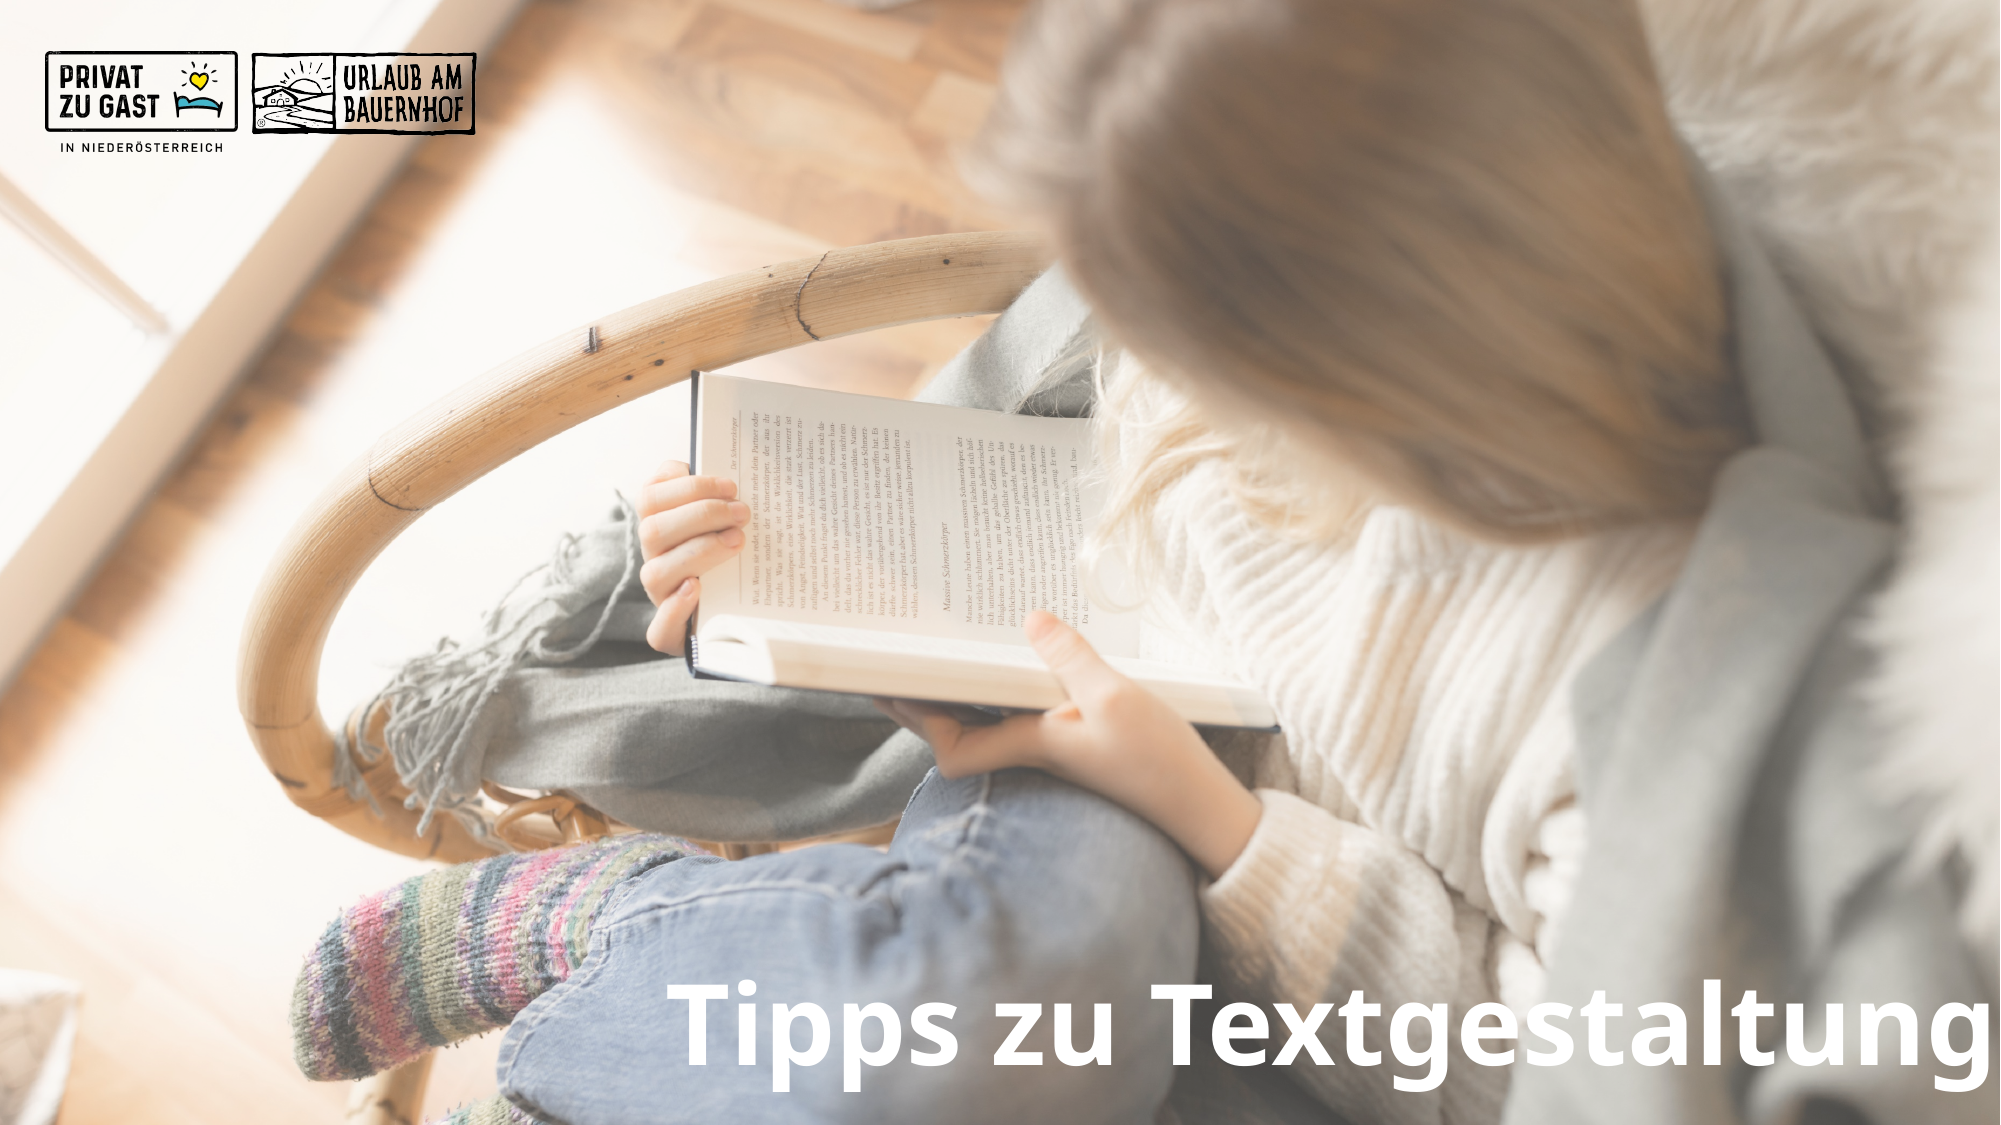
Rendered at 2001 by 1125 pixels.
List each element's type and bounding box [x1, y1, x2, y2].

picture [0, 0, 2000, 1125]
text_box [45, 50, 479, 152]
